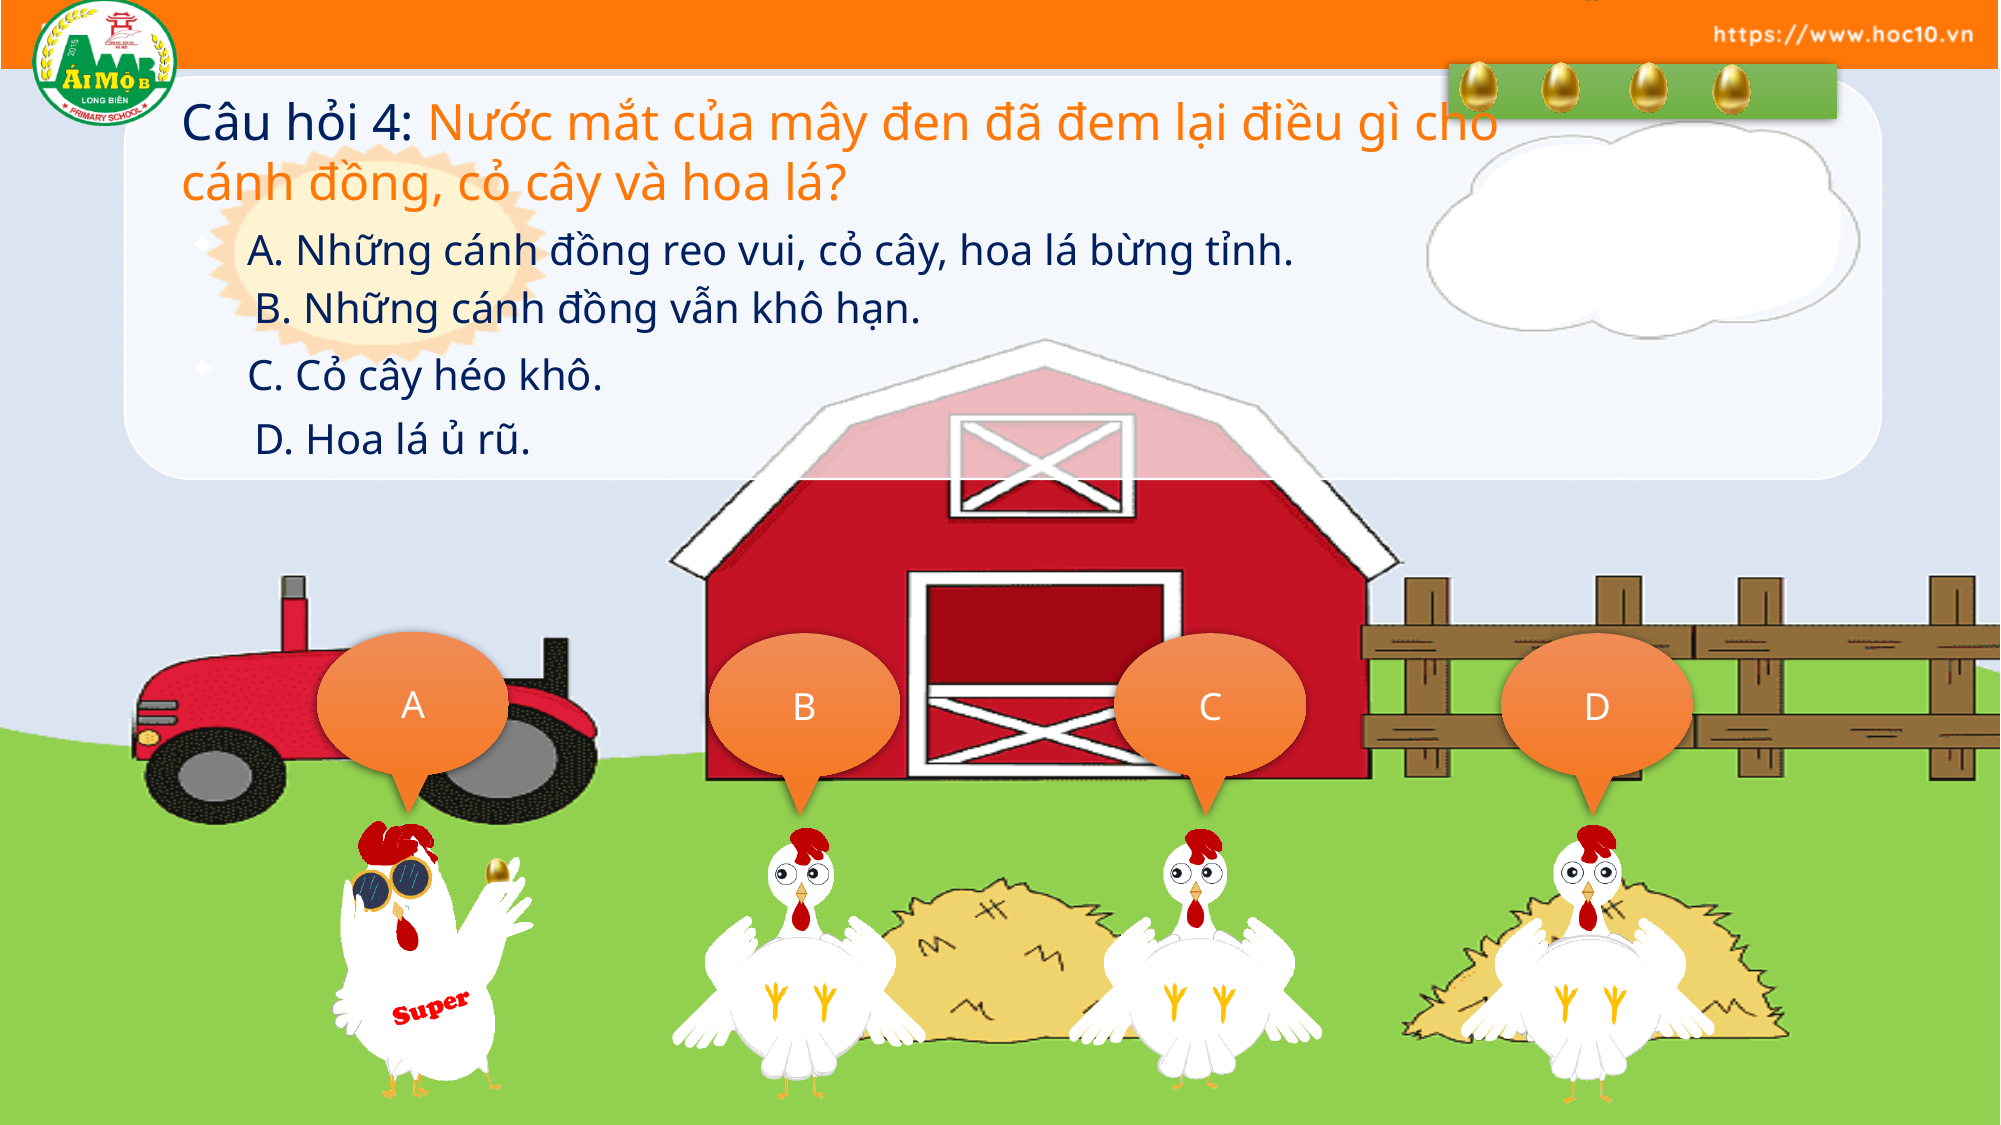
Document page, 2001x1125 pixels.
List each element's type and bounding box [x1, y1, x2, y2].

picture [0, 0, 2000, 1125]
text_box [1580, 64, 1629, 69]
text_box [1498, 64, 1541, 69]
text_box [1448, 64, 1459, 69]
text_box [1751, 64, 1837, 69]
text_box [1668, 64, 1712, 69]
